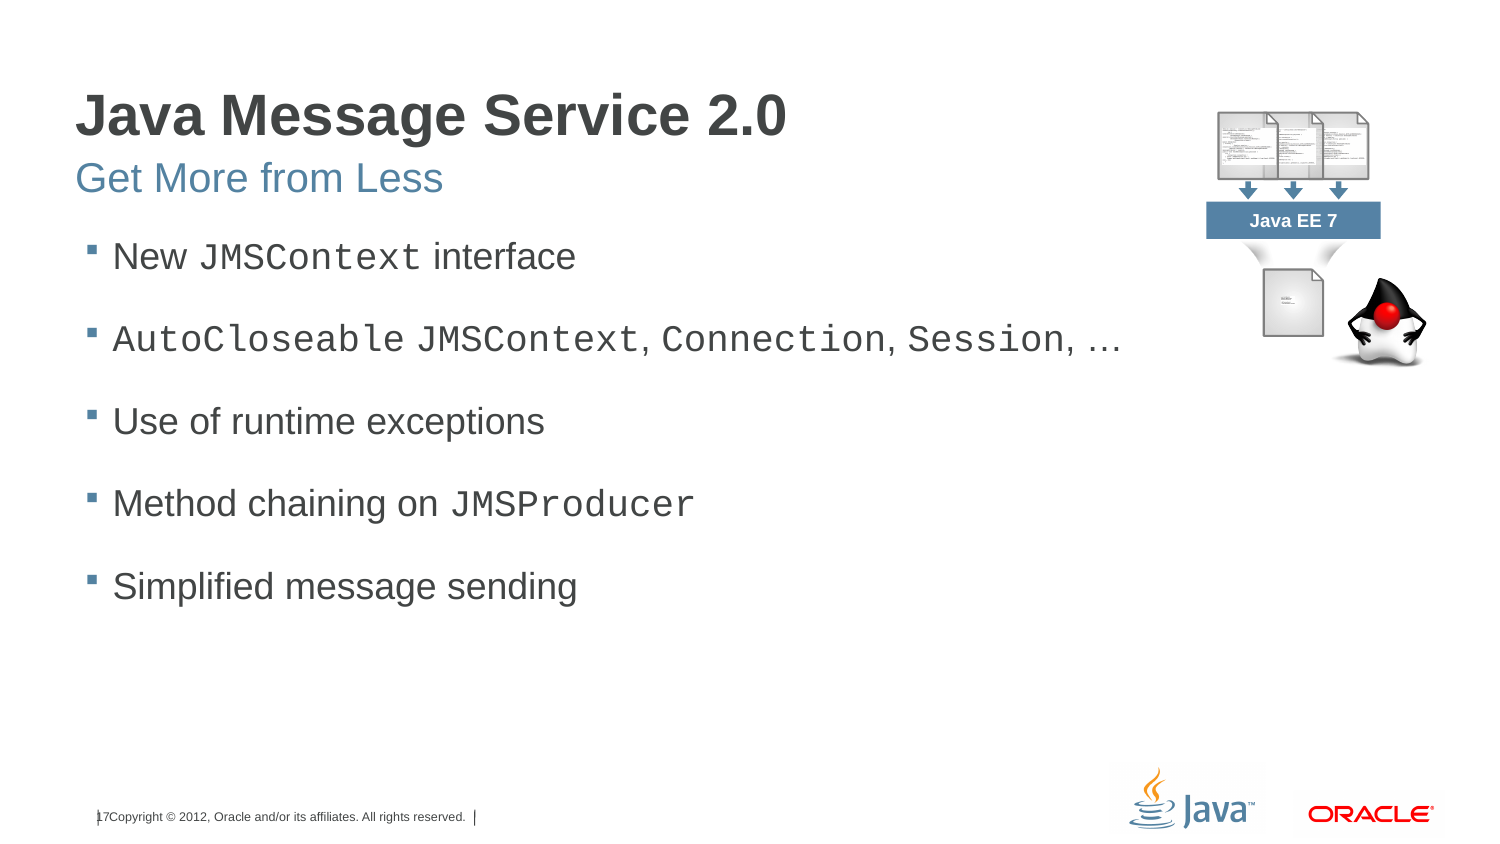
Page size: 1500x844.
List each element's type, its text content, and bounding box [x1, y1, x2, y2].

list Get More from Less [75, 150, 1200, 201]
picture [1109, 762, 1266, 834]
picture [1293, 790, 1445, 838]
list New JMSContext interface AutoCloseable JMSContext, Connection, Session, … Use of runtime exceptions Method chaining on JMSProducer Simplified message sending [75, 231, 1425, 734]
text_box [1205, 112, 1429, 370]
title Java Message Service 2.0 [75, 78, 1425, 149]
